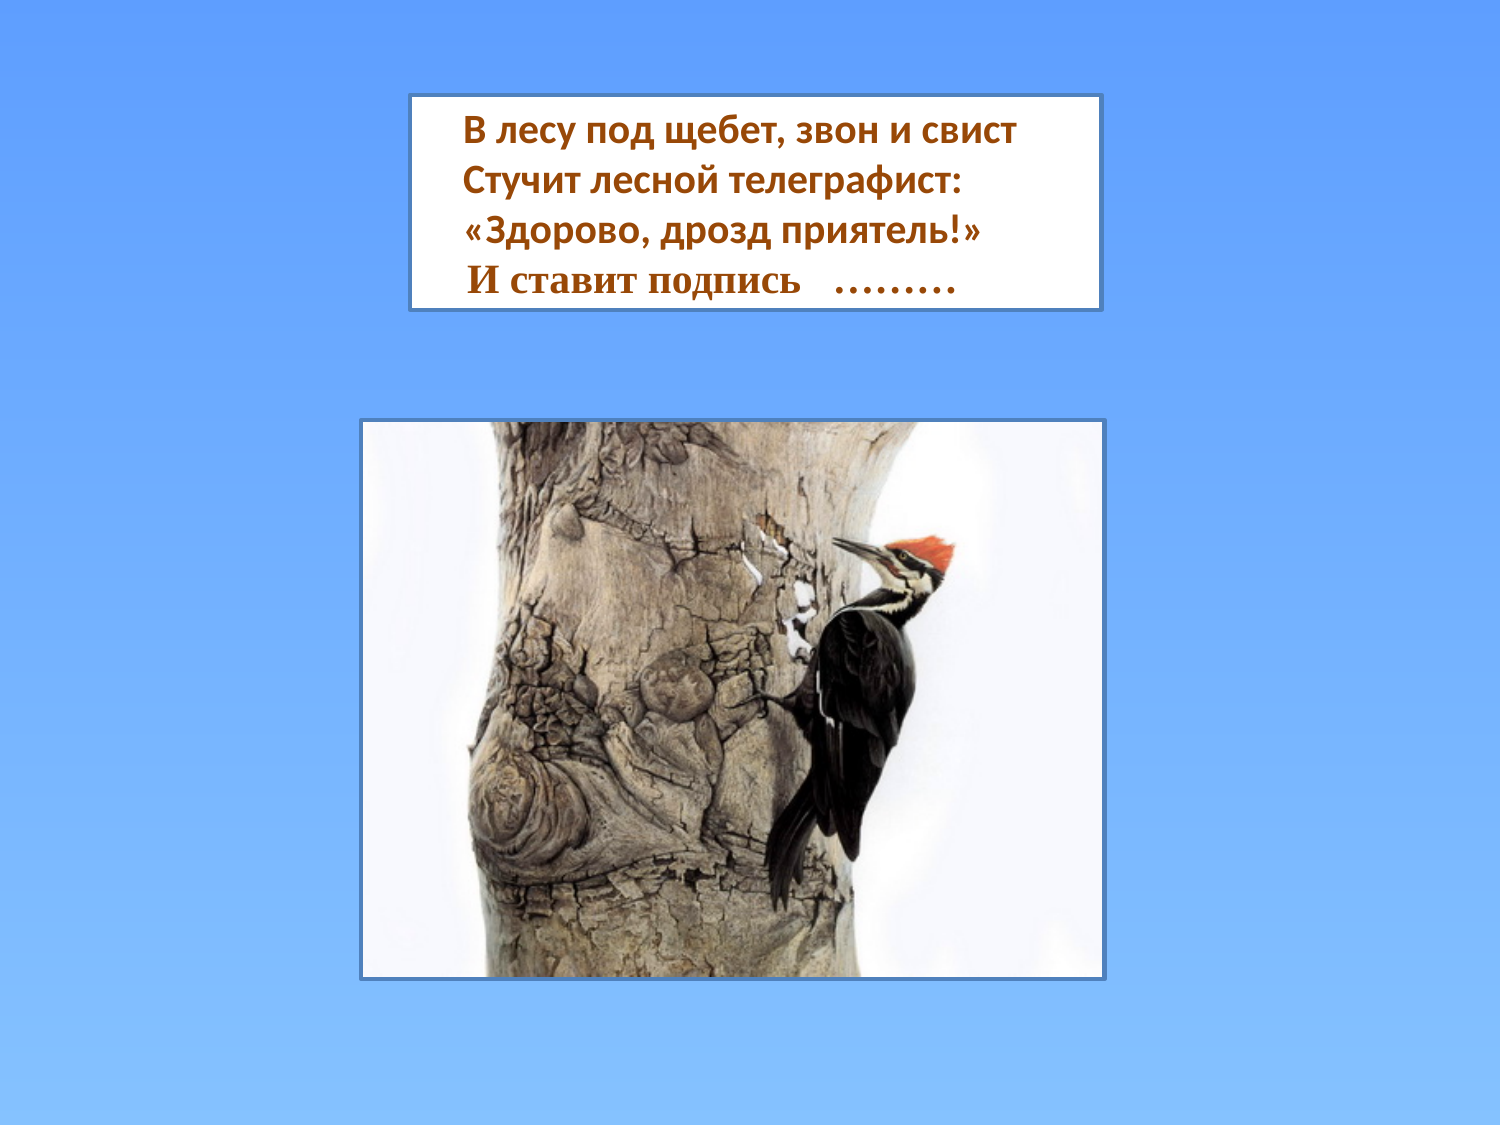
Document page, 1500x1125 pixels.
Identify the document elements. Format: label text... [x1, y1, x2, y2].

picture [362, 421, 1103, 978]
text_box В лесу под щебет, звон и свист Стучит лесной телеграфист: «Здорово, дрозд приятель!» И ставит подпись ……… [408, 93, 1104, 312]
